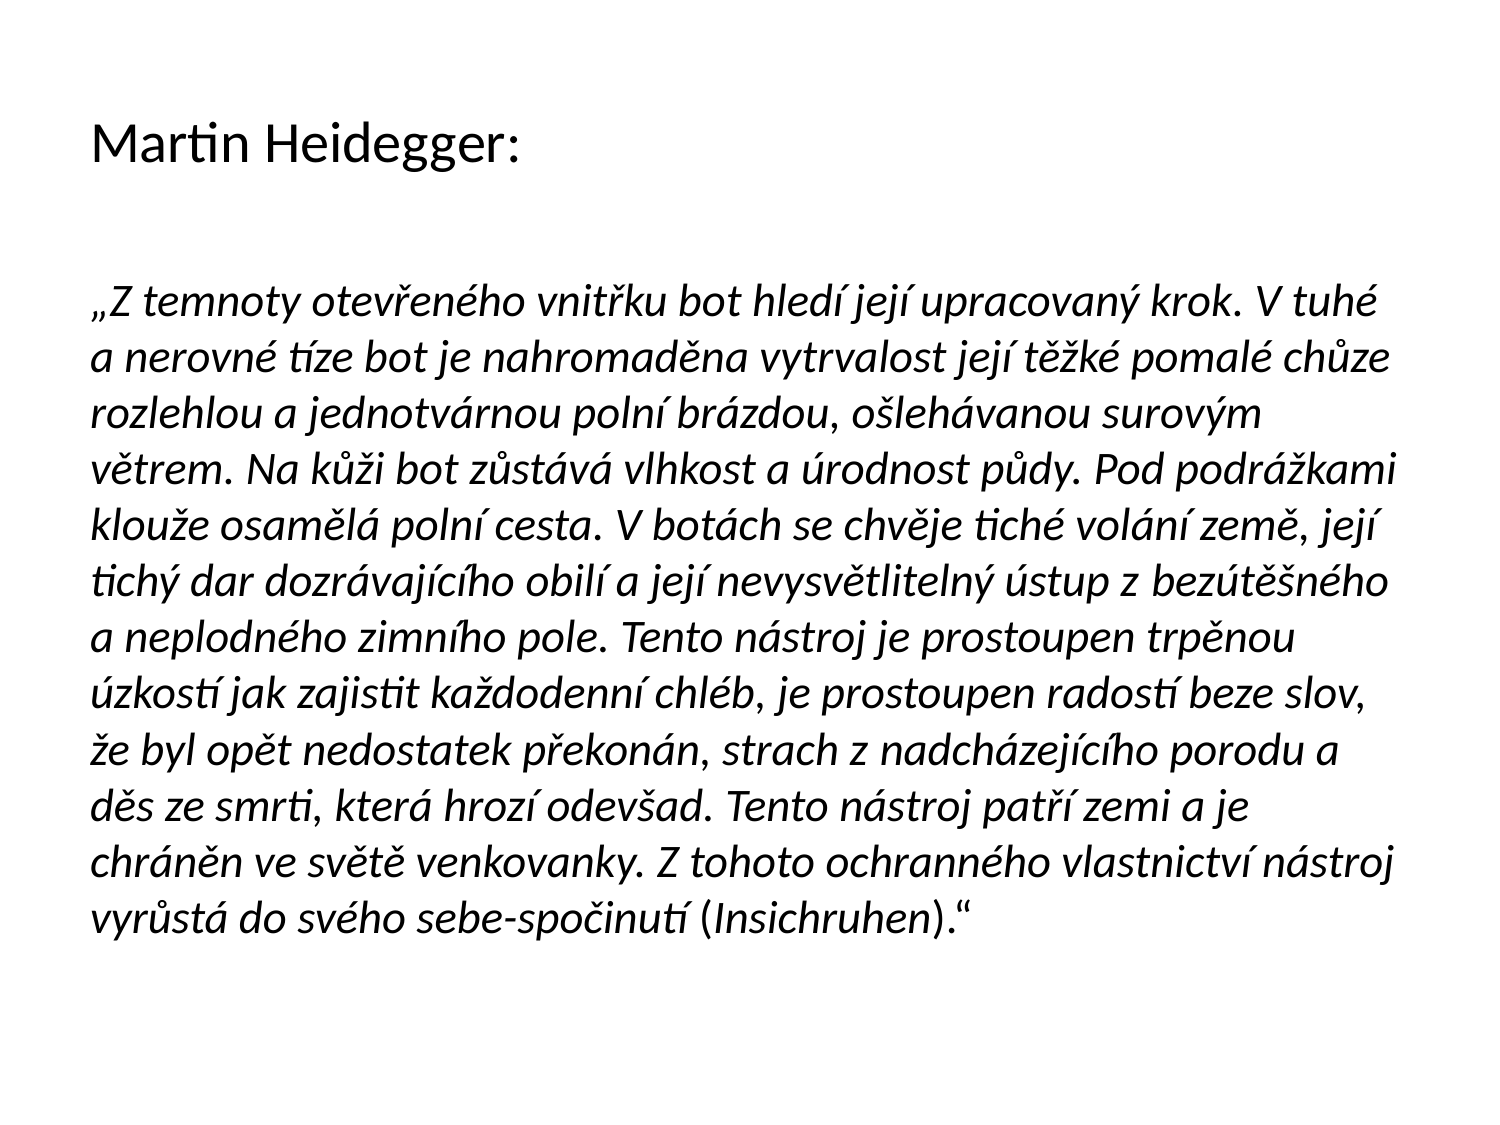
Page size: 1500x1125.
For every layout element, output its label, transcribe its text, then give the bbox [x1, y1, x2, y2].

title Martin Heidegger: [75, 45, 1425, 233]
list „Z temnoty otevřeného vnitřku bot hledí její upracovaný krok. V tuhé a nerovné tíze bot je nahromaděna vytrvalost její těžké pomalé chůze rozlehlou a jednotvárnou polní brázdou, ošlehávanou surovým větrem. Na kůži bot zůstává vlhkost a úrodnost půdy. Pod podrážkami klouže osamělá polní cesta. V botách se chvěje tiché volání země, její tichý dar dozrávajícího obilí a její nevysvětlitelný ústup z bezútěšného a neplodného zimního pole. Tento nástroj je prostoupen trpěnou úzkostí jak zajistit každodenní chléb, je prostoupen radostí beze slov, že byl opět nedostatek překonán, strach z nadcházejícího porodu a děs ze smrti, která hrozí odevšad. Tento nástroj patří zemi a je chráněn ve světě venkovanky. Z tohoto ochranného vlastnictví nástroj vyrůstá do svého sebe-spočinutí (Insichruhen).“ [75, 262, 1425, 1005]
